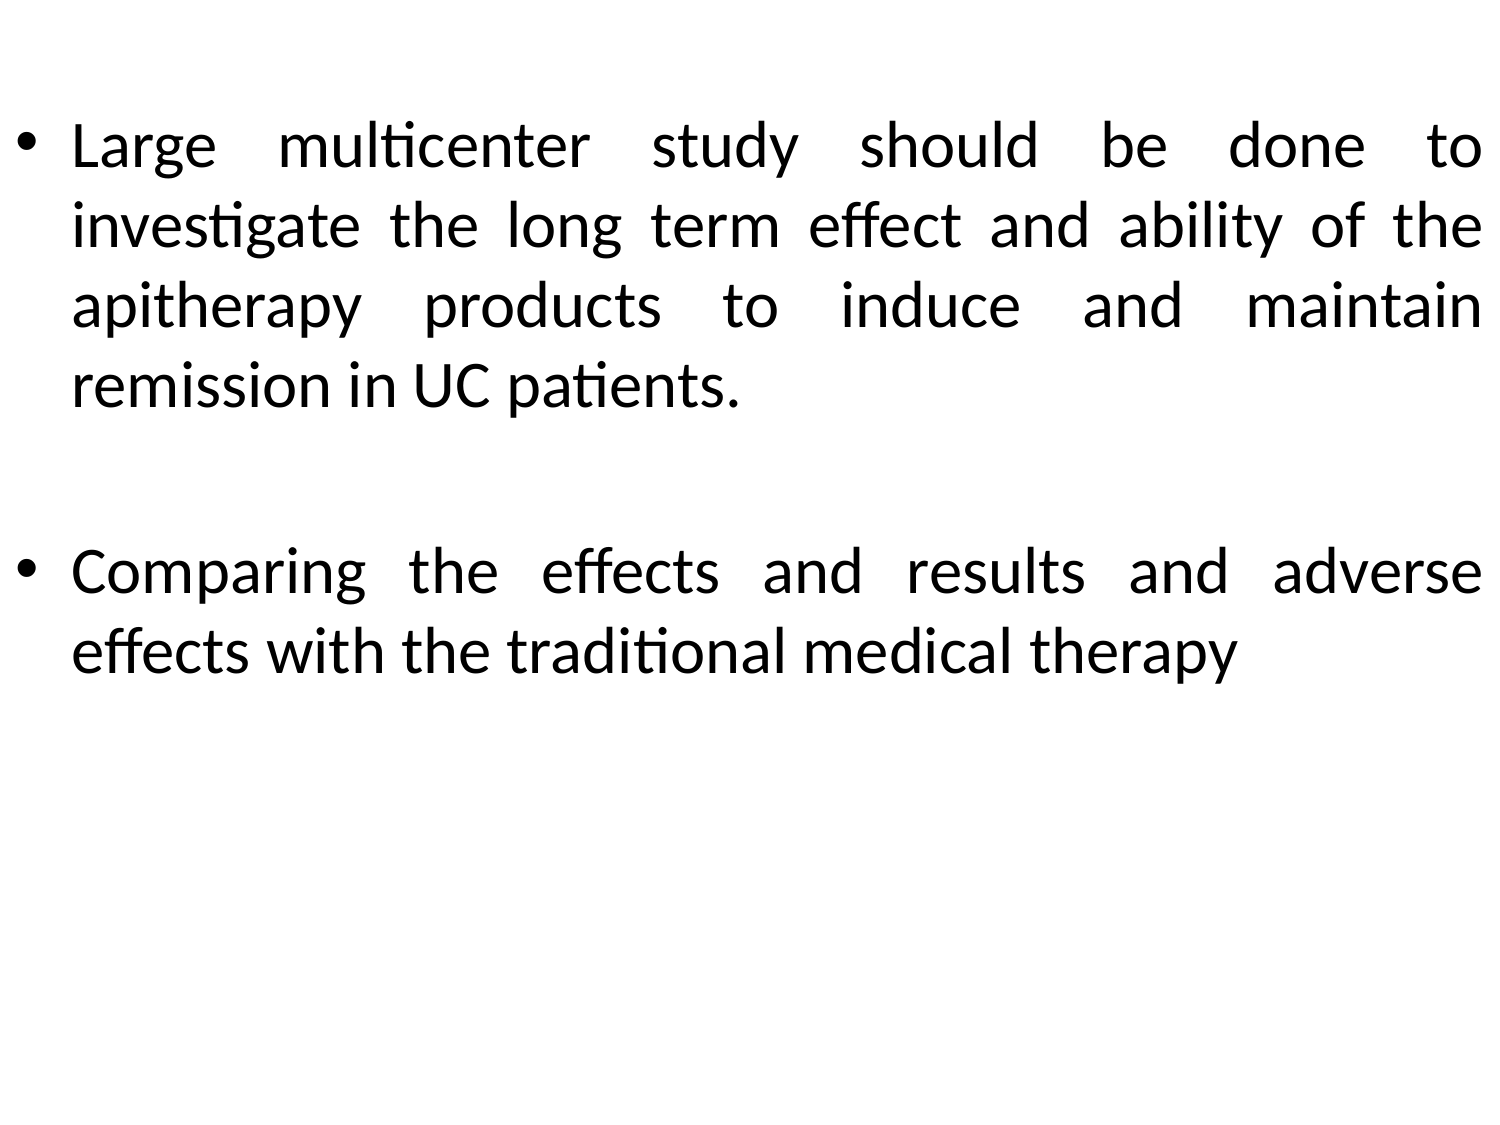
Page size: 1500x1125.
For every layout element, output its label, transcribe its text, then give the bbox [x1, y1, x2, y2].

list Large multicenter study should be done to investigate the long term effect and ability of the apitherapy products to induce and maintain remission in UC patients. Comparing the effects and results and adverse effects with the traditional medical therapy [0, 0, 1500, 1125]
